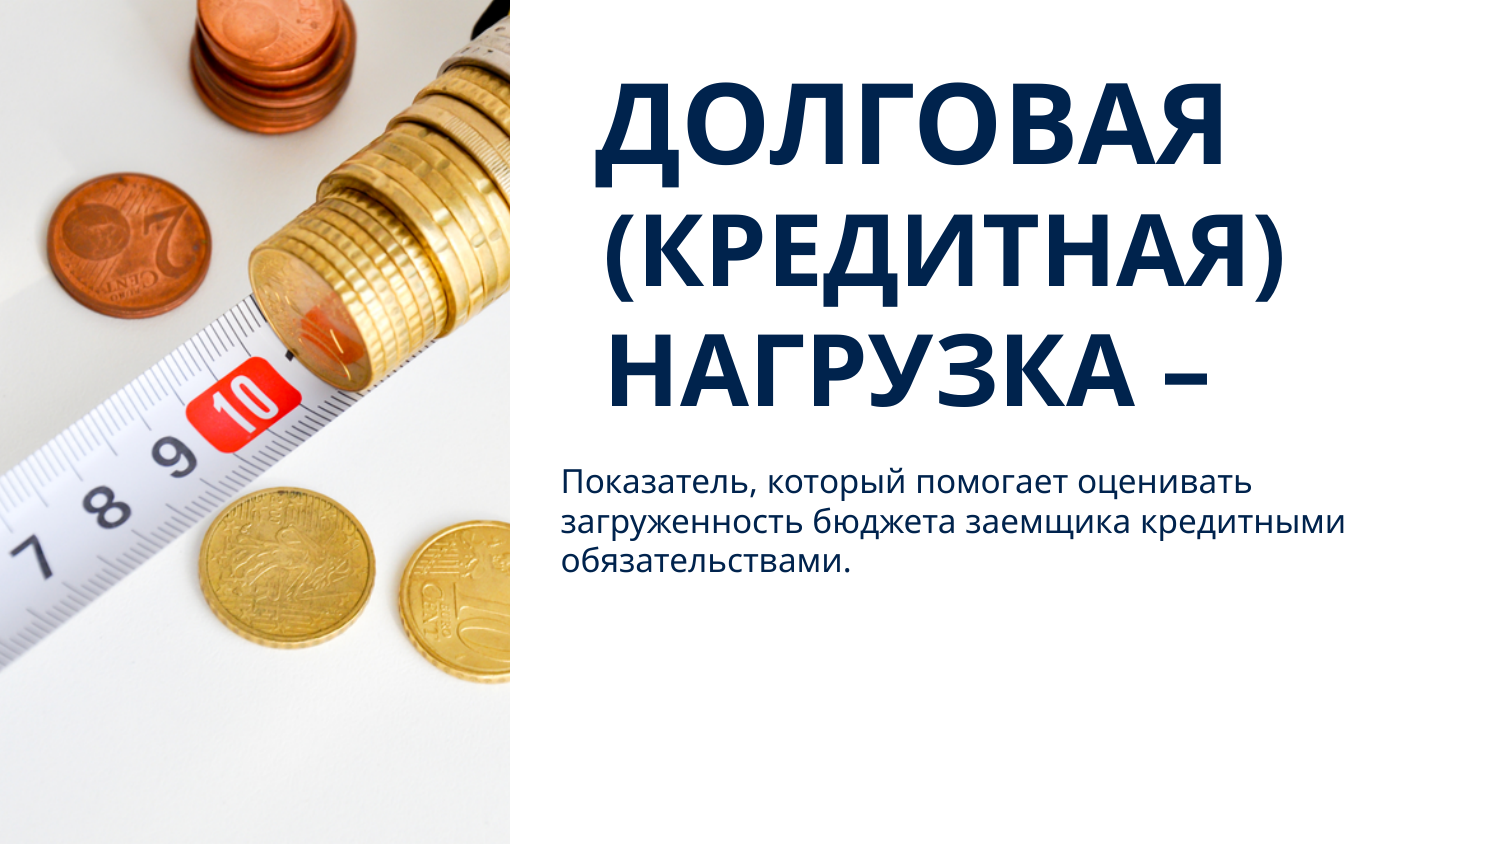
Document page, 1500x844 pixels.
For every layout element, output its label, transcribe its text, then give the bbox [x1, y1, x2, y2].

picture [0, 0, 511, 844]
text_box (кредитная) нагрузка – [603, 186, 1287, 427]
text_box Показатель, который помогает оценивать загруженность бюджета заемщика кредитными обязательствами. [556, 455, 1418, 584]
text_box долговая [595, 52, 1232, 188]
